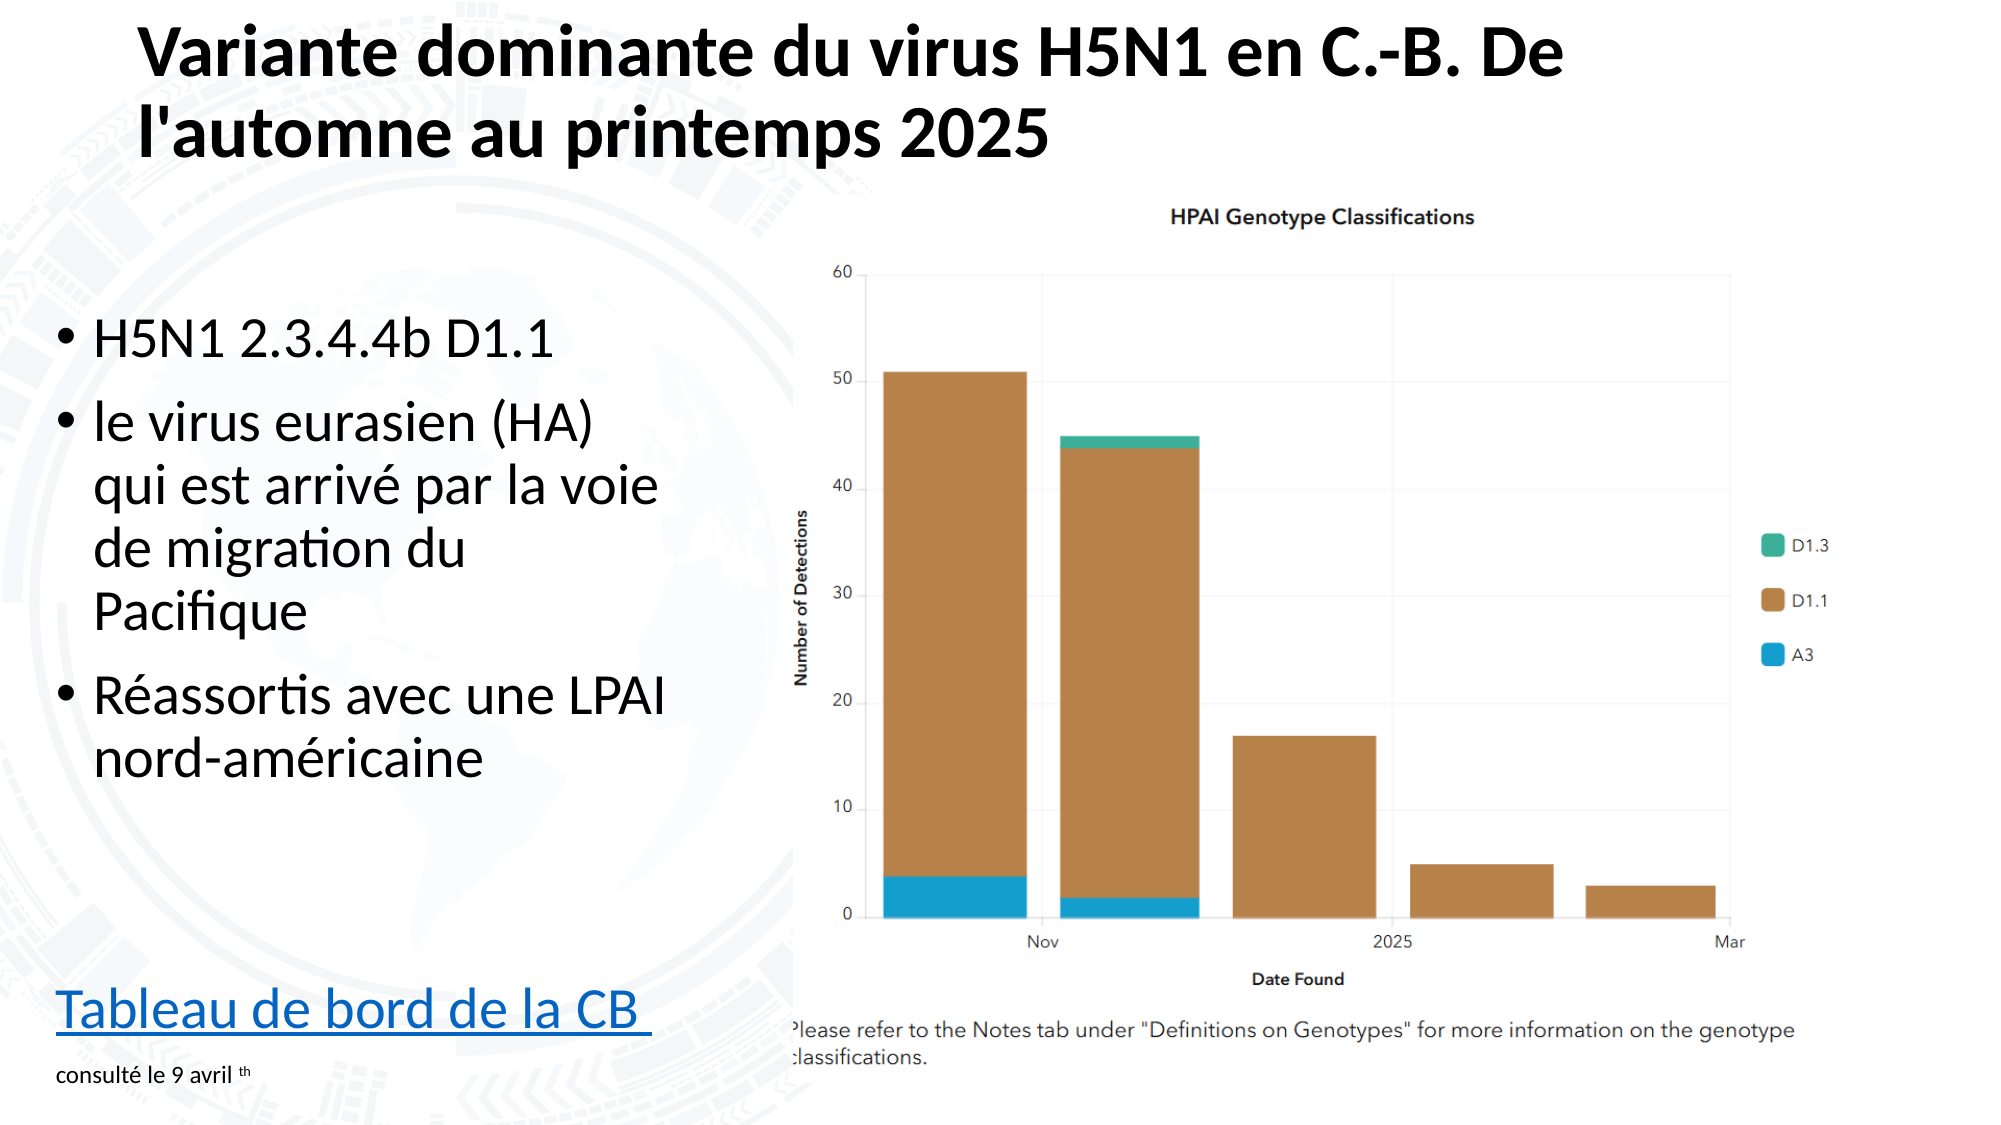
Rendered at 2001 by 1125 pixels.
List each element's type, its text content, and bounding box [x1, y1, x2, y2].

list H5N1 2.3.4.4b D1.1 le virus eurasien (HA) qui est arrivé par la voie de migration du Pacifique Réassortis avec une LPAI nord-américaine Tableau de bord de la CB consulté le 9 avril th [40, 299, 692, 844]
picture [0, 0, 2001, 1125]
title Variante dominante du virus H5N1 en C.-B. De l'automne au printemps 2025 [122, 41, 1848, 145]
